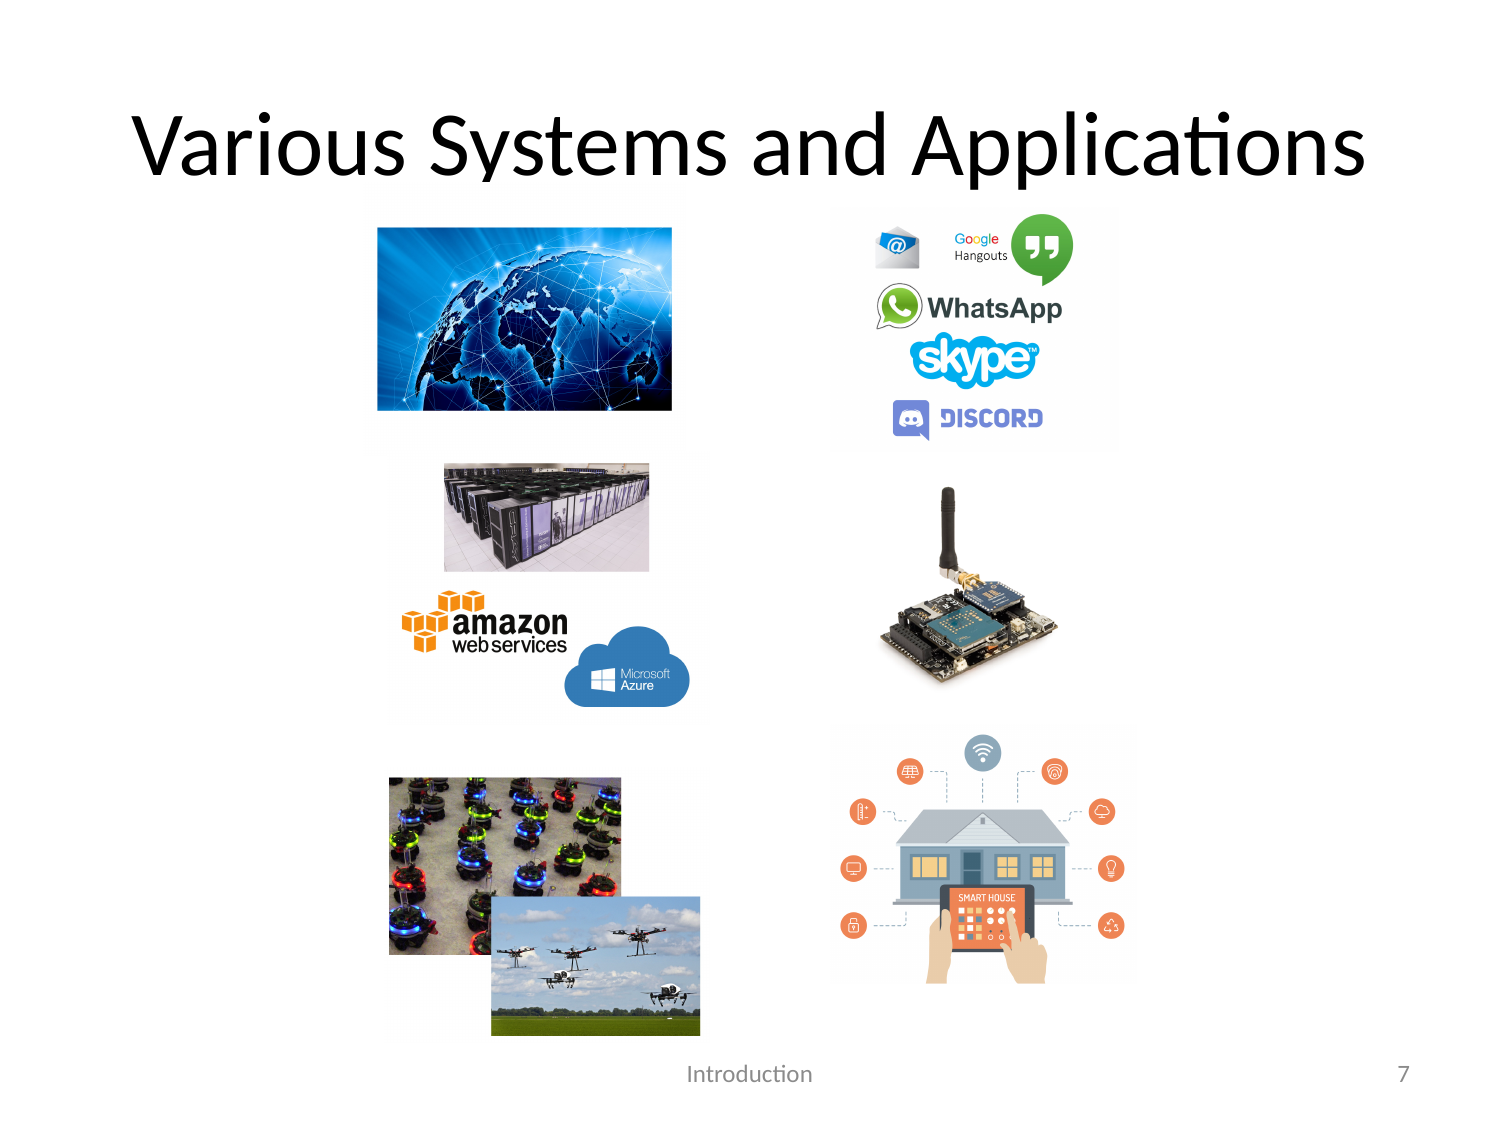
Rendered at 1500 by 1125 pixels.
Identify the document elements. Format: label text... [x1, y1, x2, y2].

footer Introduction [512, 1052, 988, 1103]
title Various Systems and Applications [75, 45, 1425, 233]
slide_number 7 [1074, 1042, 1425, 1103]
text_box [363, 182, 1137, 1043]
